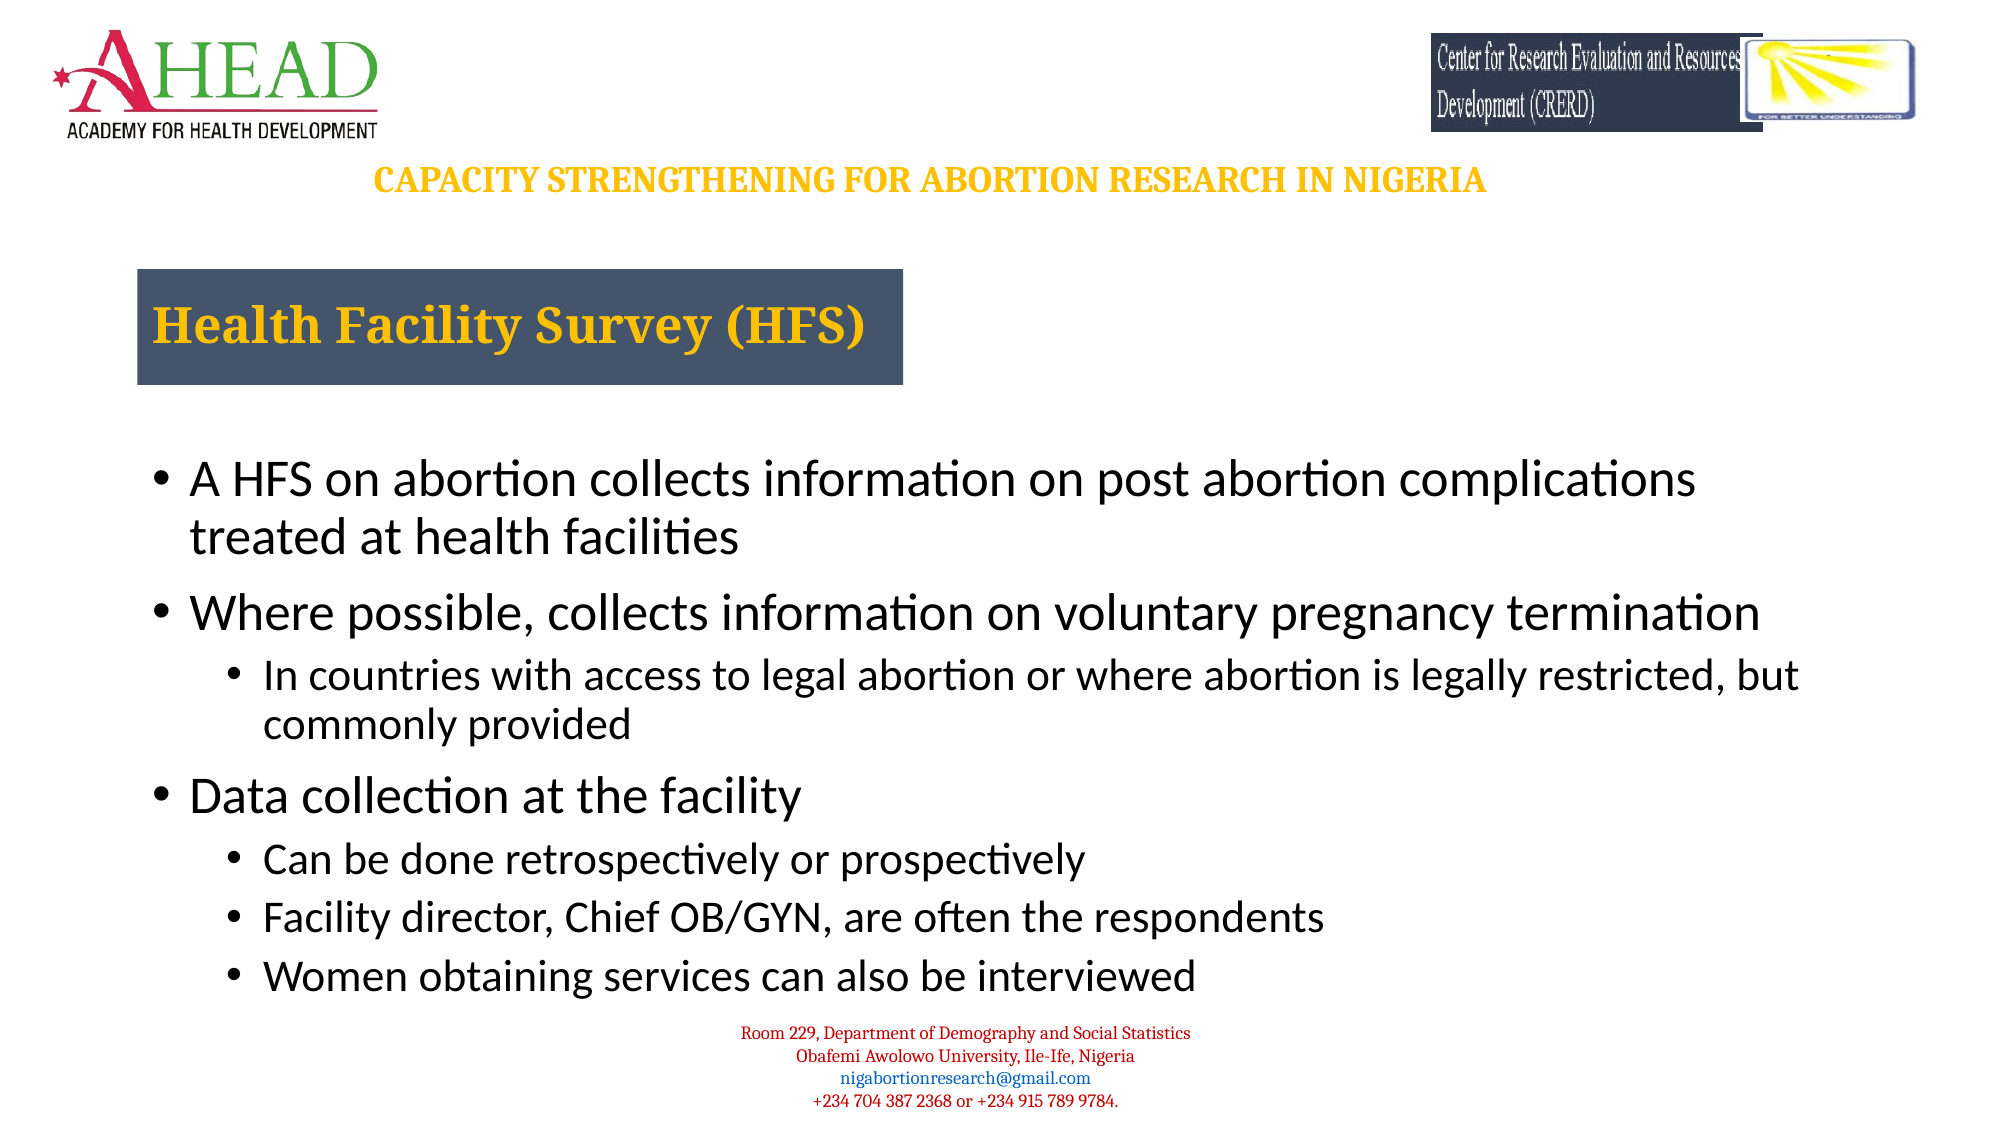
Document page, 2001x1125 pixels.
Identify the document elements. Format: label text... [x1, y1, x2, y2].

picture [52, 29, 378, 139]
picture [1431, 33, 1920, 132]
text_box Health Facility Survey (HFS) [137, 269, 904, 385]
list A HFS on abortion collects information on post abortion complications treated at health facilities Where possible, collects information on voluntary pregnancy termination In countries with access to legal abortion or where abortion is legally restricted, but commonly provided Data collection at the facility Can be done retrospectively or prospectively Facility director, Chief OB/GYN, are often the respondents Women obtaining services can also be interviewed [137, 443, 1863, 1014]
